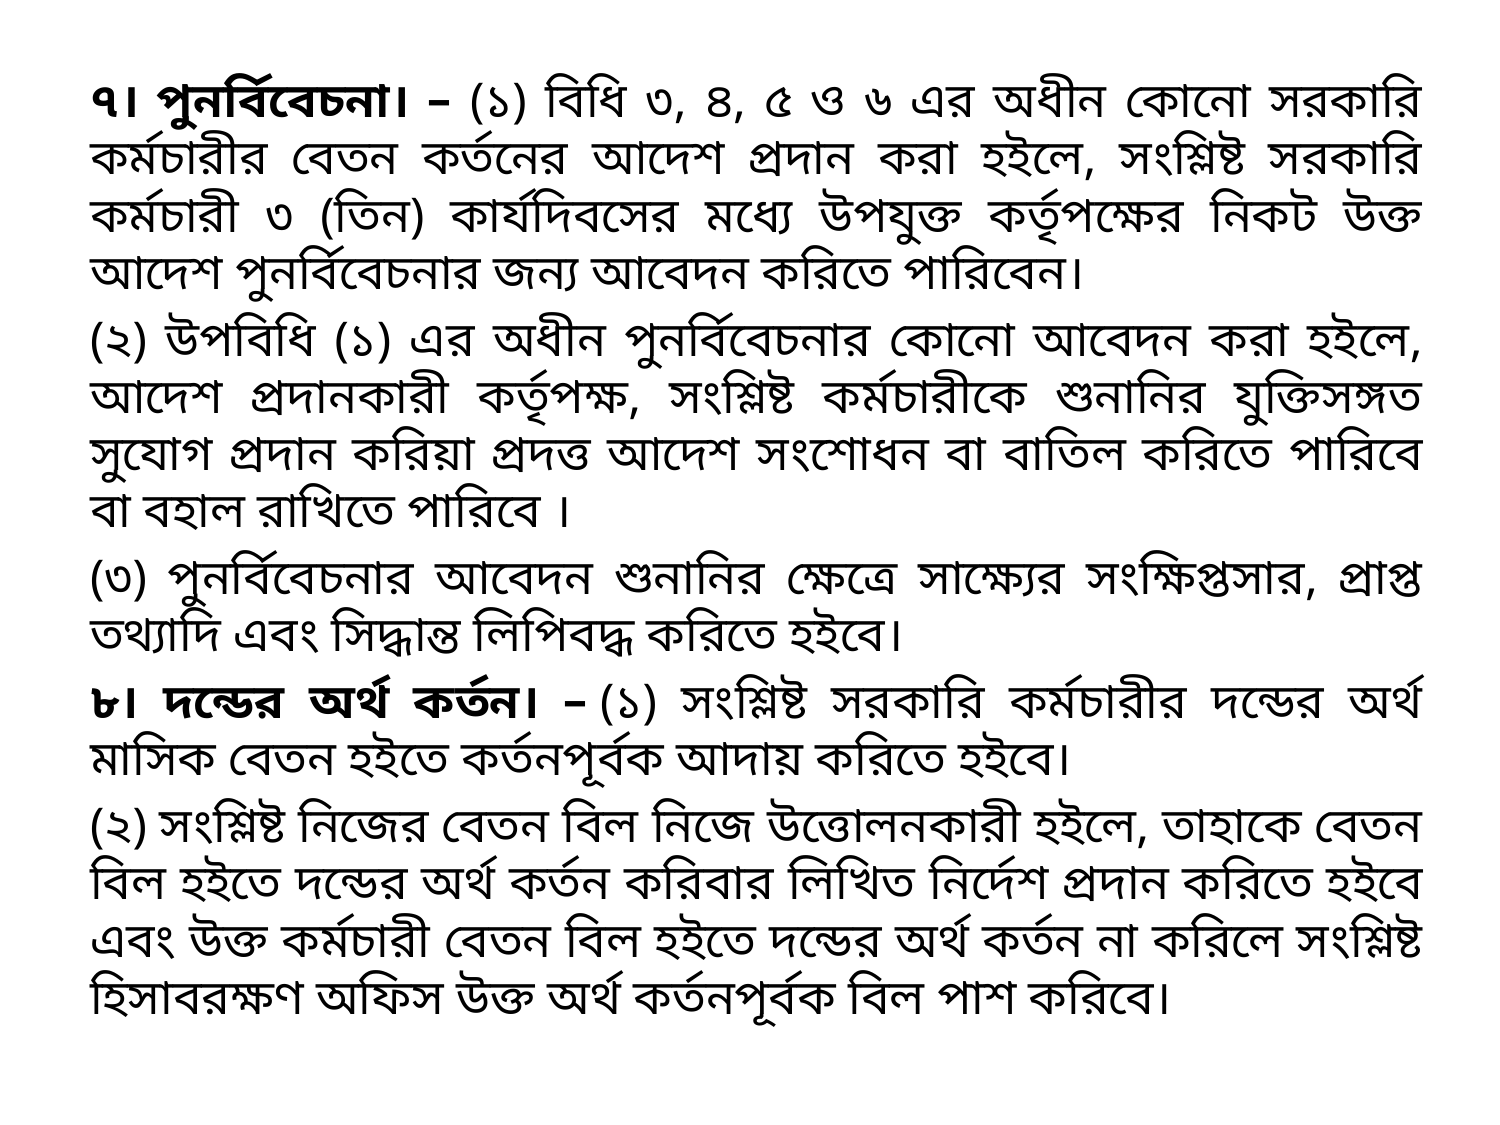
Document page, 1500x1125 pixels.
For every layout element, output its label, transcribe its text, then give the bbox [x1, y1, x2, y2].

subtitle ৭। পুনর্বিবেচনা। – (১) বিধি ৩, ৪, ৫ ও ৬ এর অধীন কোনো সরকারি কর্মচারীর বেতন কর্তনের আদেশ প্রদান করা হইলে, সংশ্লিষ্ট সরকারি কর্মচারী ৩ (তিন) কার্যদিবসের মধ্যে উপযুক্ত কর্তৃপক্ষের নিকট উক্ত আদেশ পুনর্বিবেচনার জন্য আবেদন করিতে পারিবেন। (২) উপবিধি (১) এর অধীন পুনর্বিবেচনার কোনো আবেদন করা হইলে, আদেশ প্রদানকারী কর্তৃপক্ষ, সংশ্লিষ্ট কর্মচারীকে শুনানির যুক্তিসঙ্গত সুযোগ প্রদান করিয়া প্রদত্ত আদেশ সংশোধন বা বাতিল করিতে পারিবে বা বহাল রাখিতে পারিবে । (৩) পুনর্বিবেচনার আবেদন শুনানির ক্ষেত্রে সাক্ষ্যের সংক্ষিপ্তসার, প্রাপ্ত তথ্যাদি এবং সিদ্ধান্ত লিপিবদ্ধ করিতে হইবে। ৮। দন্ডের অর্থ কর্তন। – (১) সংশ্লিষ্ট সরকারি কর্মচারীর দন্ডের অর্থ মাসিক বেতন হইতে কর্তনপূর্বক আদায় করিতে হইবে। (২) সংশ্লিষ্ট নিজের বেতন বিল নিজে উত্তোলনকারী হইলে, তাহাকে বেতন বিল হইতে দন্ডের অর্থ কর্তন করিবার লিখিত নির্দেশ প্রদান করিতে হইবে এবং উক্ত কর্মচারী বেতন বিল হইতে দন্ডের অর্থ কর্তন না করিলে সংশ্লিষ্ট হিসাবরক্ষণ অফিস উক্ত অর্থ কর্তনপূর্বক বিল পাশ করিবে। [75, 62, 1438, 1050]
